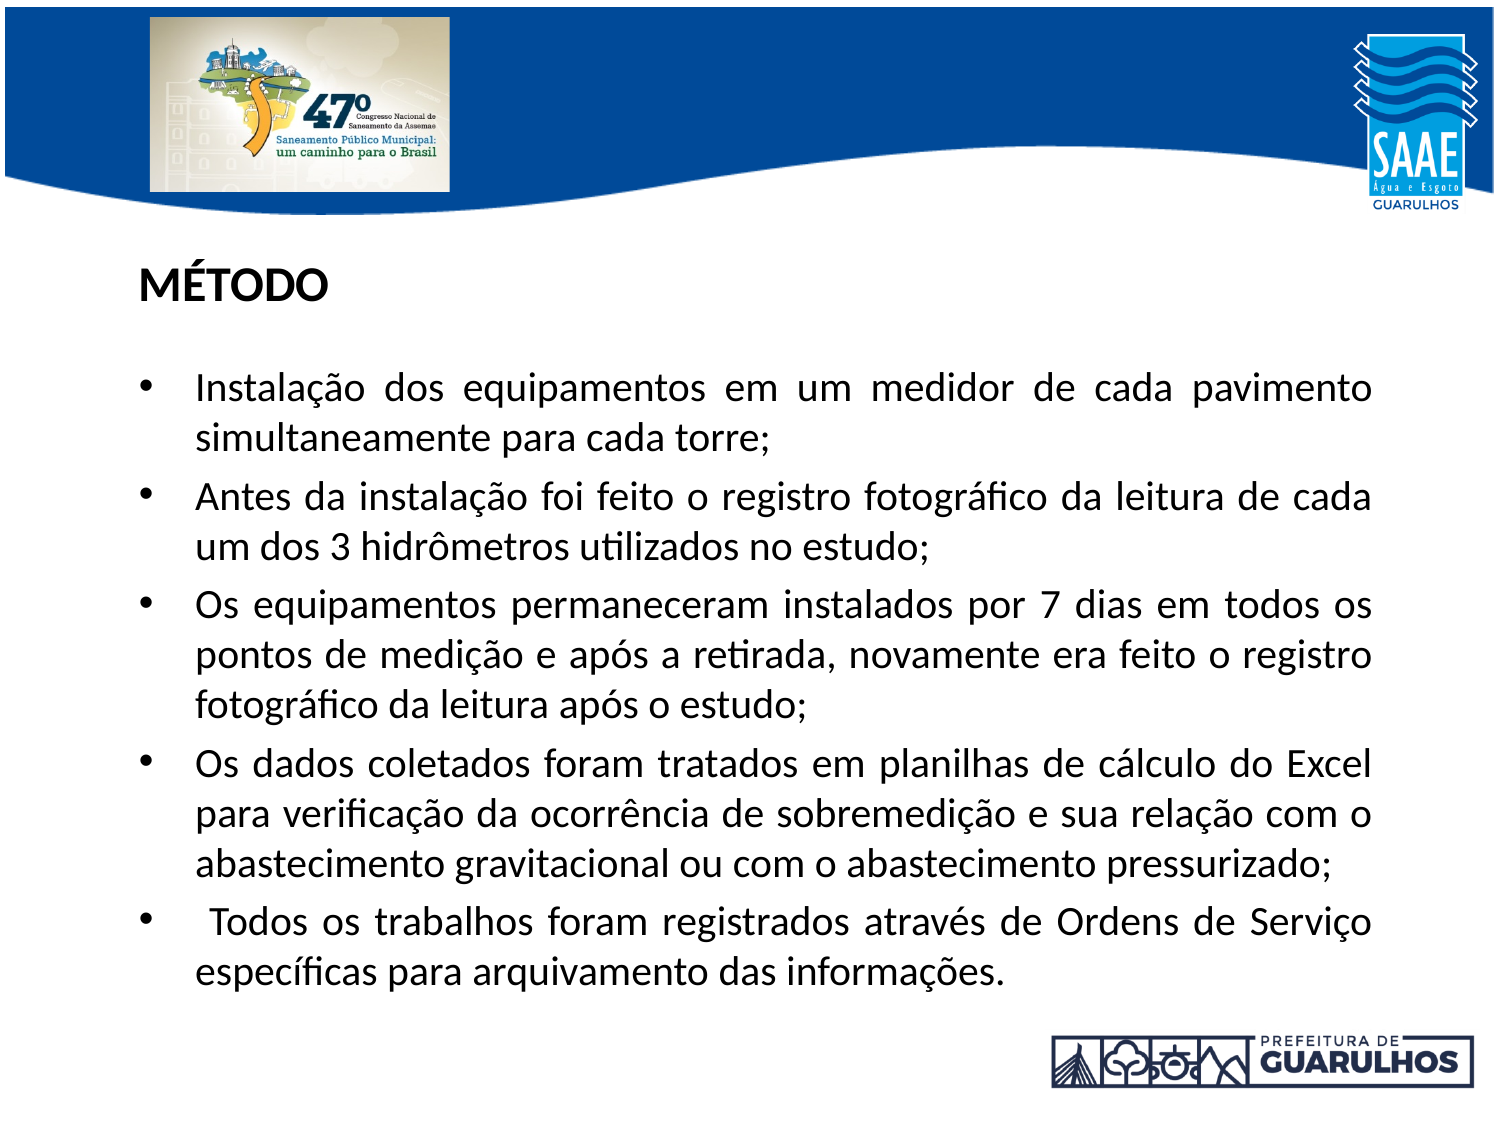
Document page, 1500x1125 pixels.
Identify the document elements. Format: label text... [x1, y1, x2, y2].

list MÉTODO Instalação dos equipamentos em um medidor de cada pavimento simultaneamente para cada torre; Antes da instalação foi feito o registro fotográfico da leitura de cada um dos 3 hidrômetros utilizados no estudo; Os equipamentos permaneceram instalados por 7 dias em todos os pontos de medição e após a retirada, novamente era feito o registro fotográfico da leitura após o estudo; Os dados coletados foram tratados em planilhas de cálculo do Excel para verificação da ocorrência de sobremedição e sua relação com o abastecimento gravitacional ou com o abastecimento pressurizado; Todos os trabalhos foram registrados através de Ordens de Serviço específicas para arquivamento das informações. [123, 243, 1388, 1029]
picture [5, 6, 1495, 215]
picture [1045, 1028, 1480, 1095]
